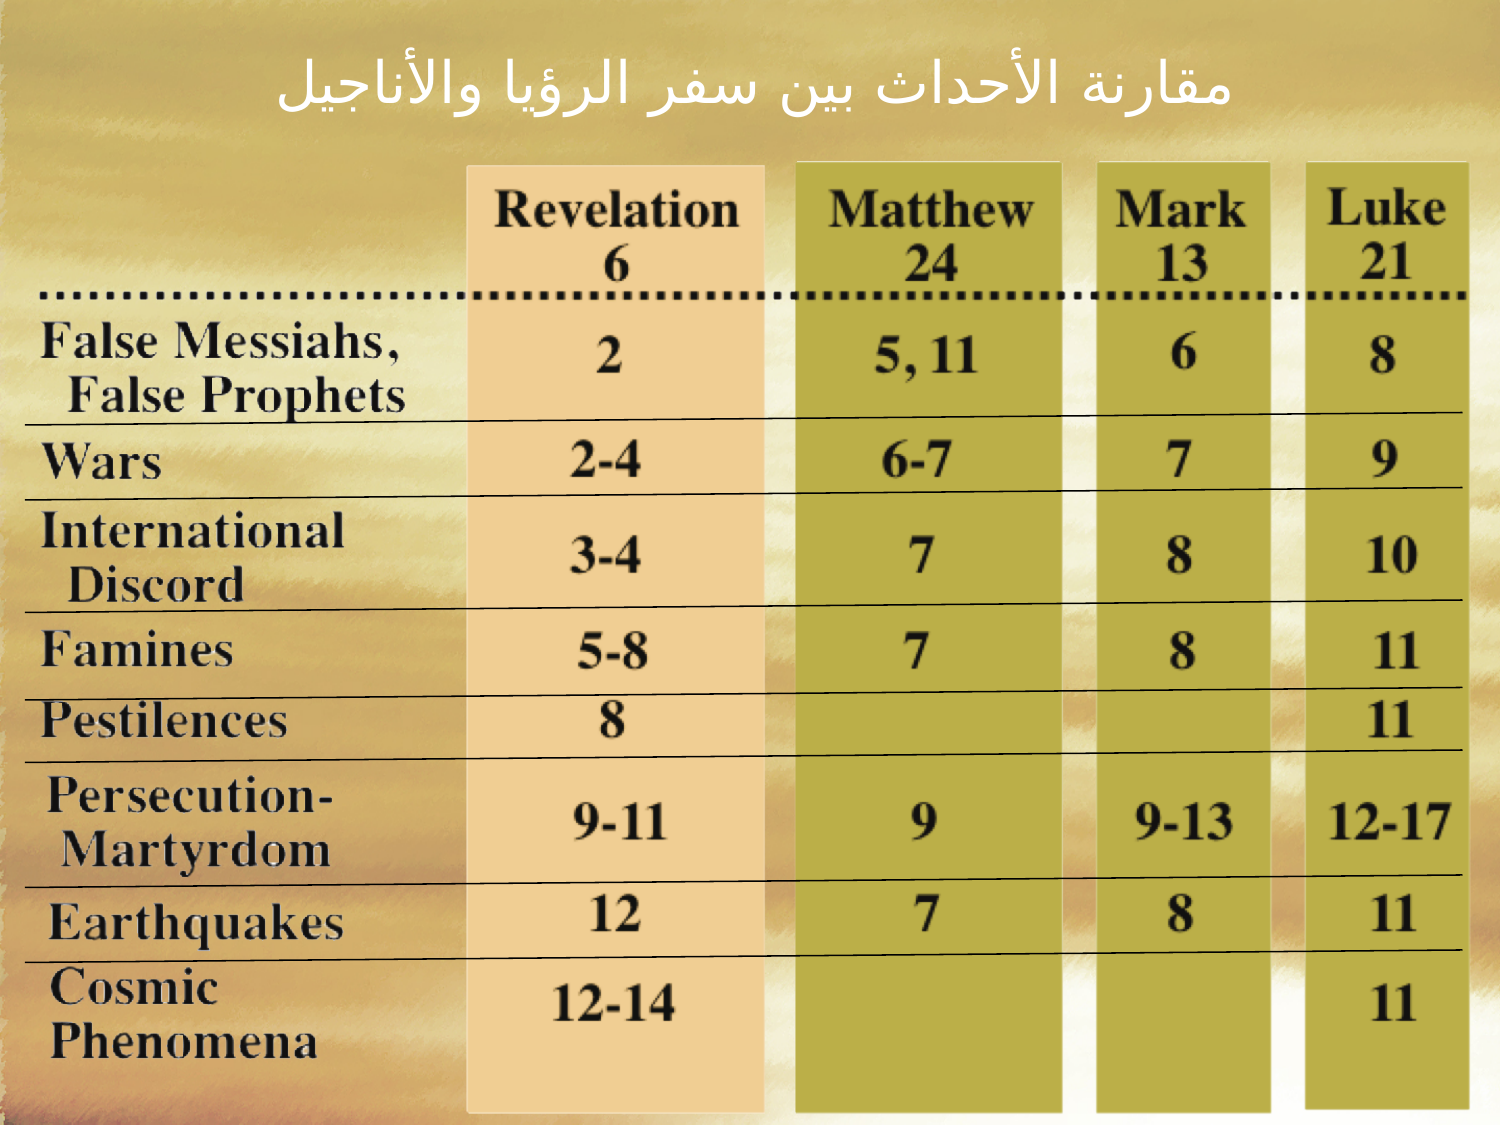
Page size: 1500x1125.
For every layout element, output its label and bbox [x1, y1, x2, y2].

text_box [24, 687, 1463, 701]
text_box [24, 874, 1463, 888]
text_box [24, 487, 1463, 501]
text_box [24, 949, 1463, 963]
text_box [24, 412, 1463, 426]
text_box [24, 599, 1463, 613]
picture [0, 0, 1500, 1125]
text_box [24, 749, 1463, 763]
